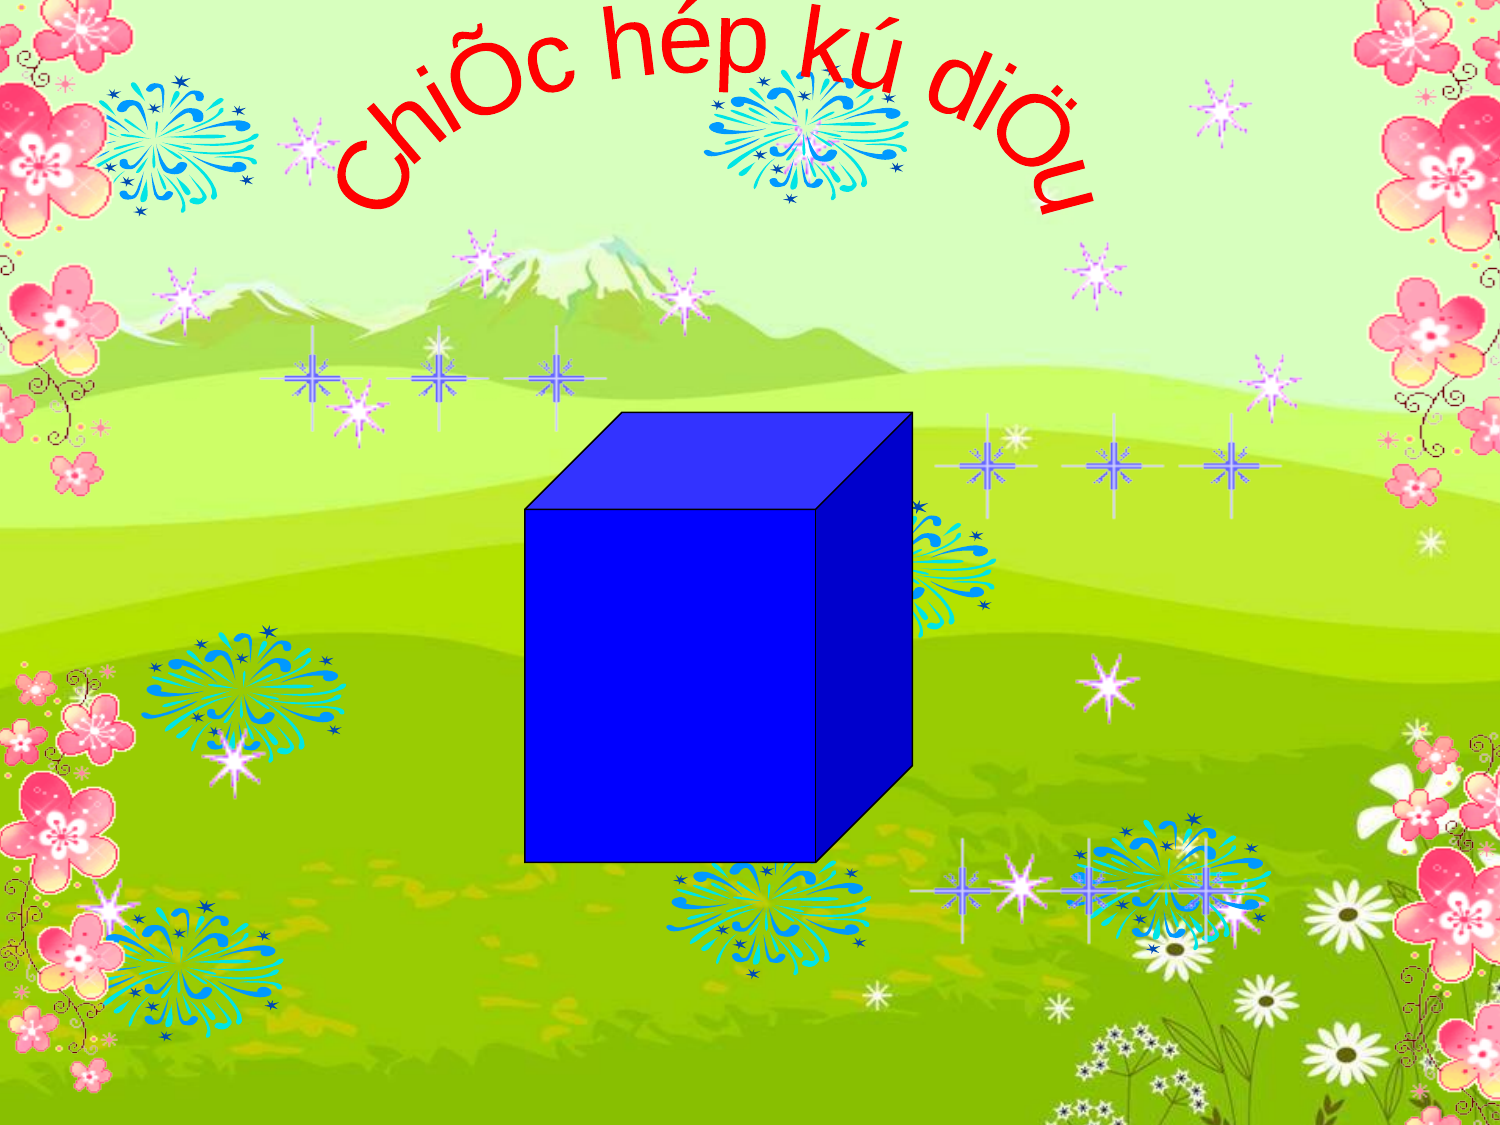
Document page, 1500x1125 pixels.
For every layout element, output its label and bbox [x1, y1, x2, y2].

text_box [187, 274, 676, 482]
text_box [837, 787, 1326, 994]
text_box [862, 362, 1351, 569]
picture [0, 0, 1500, 1125]
